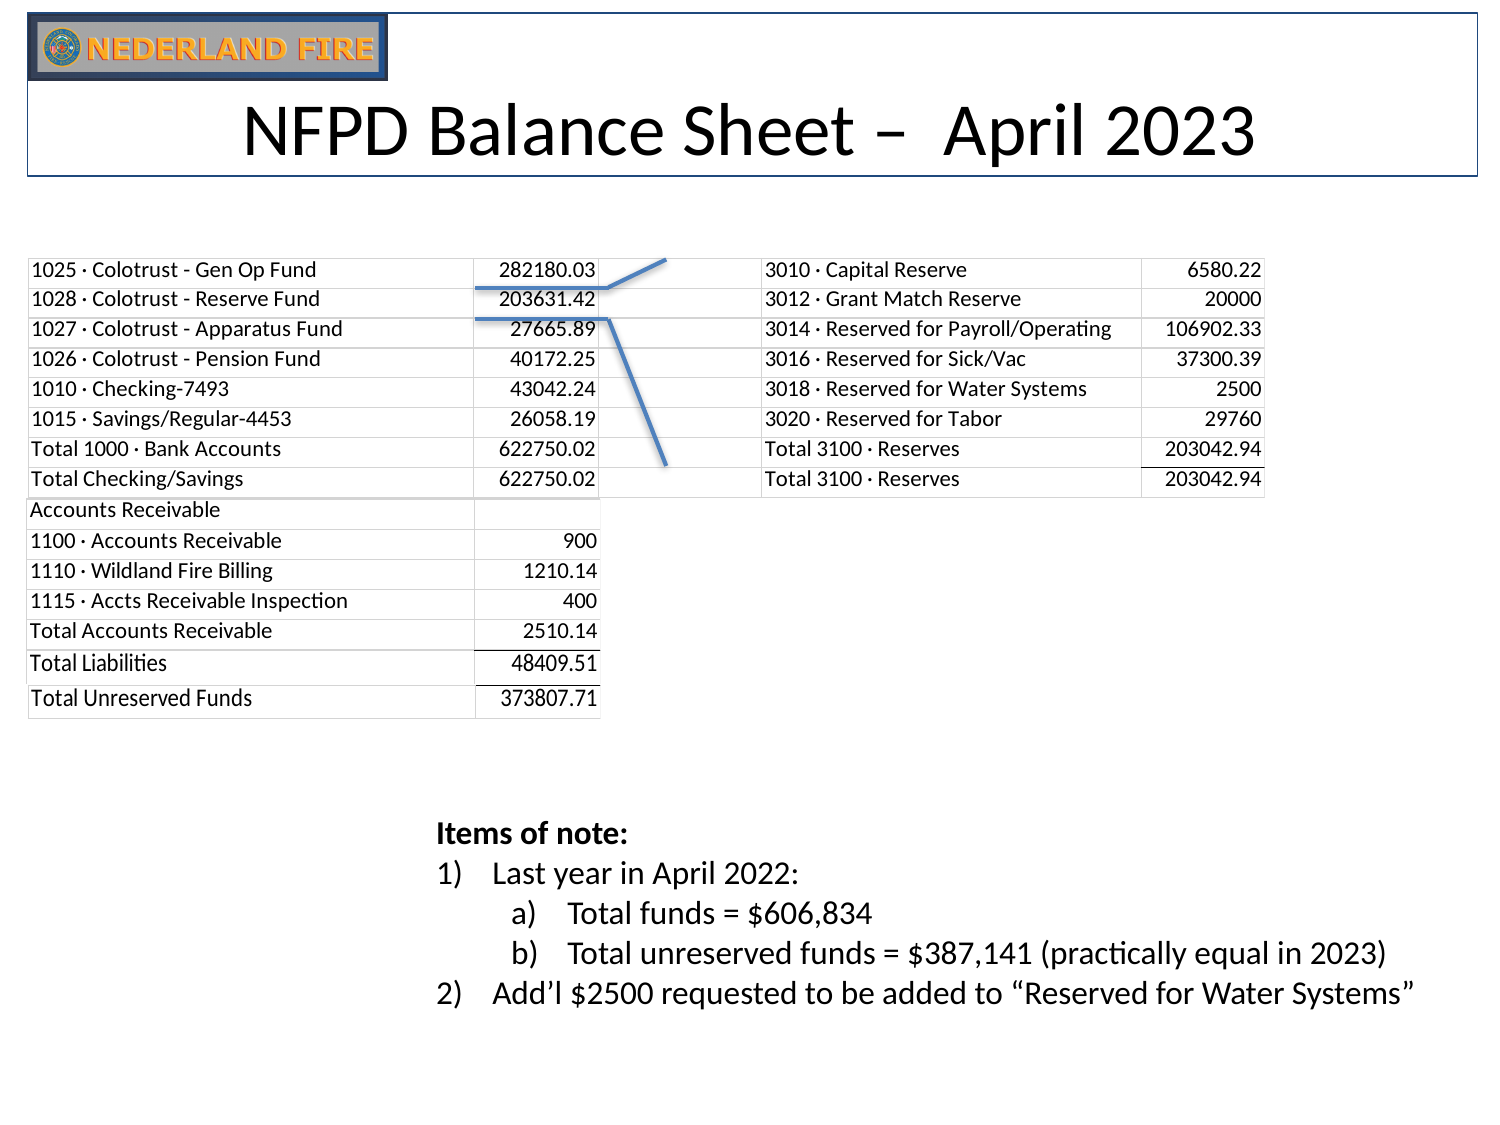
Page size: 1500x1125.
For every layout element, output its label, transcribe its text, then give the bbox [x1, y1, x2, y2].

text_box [474, 259, 667, 467]
picture [28, 14, 388, 81]
title NFPD Balance Sheet – April 2023 [75, 75, 1425, 177]
text_box Items of note: Last year in April 2022: Total funds = $606,834 Total unreserved funds = $387,141 (practically equal in 2023) Add’l $2500 requested to be added to “Reserved for Water Systems” [421, 803, 1464, 1019]
picture [25, 257, 1266, 720]
